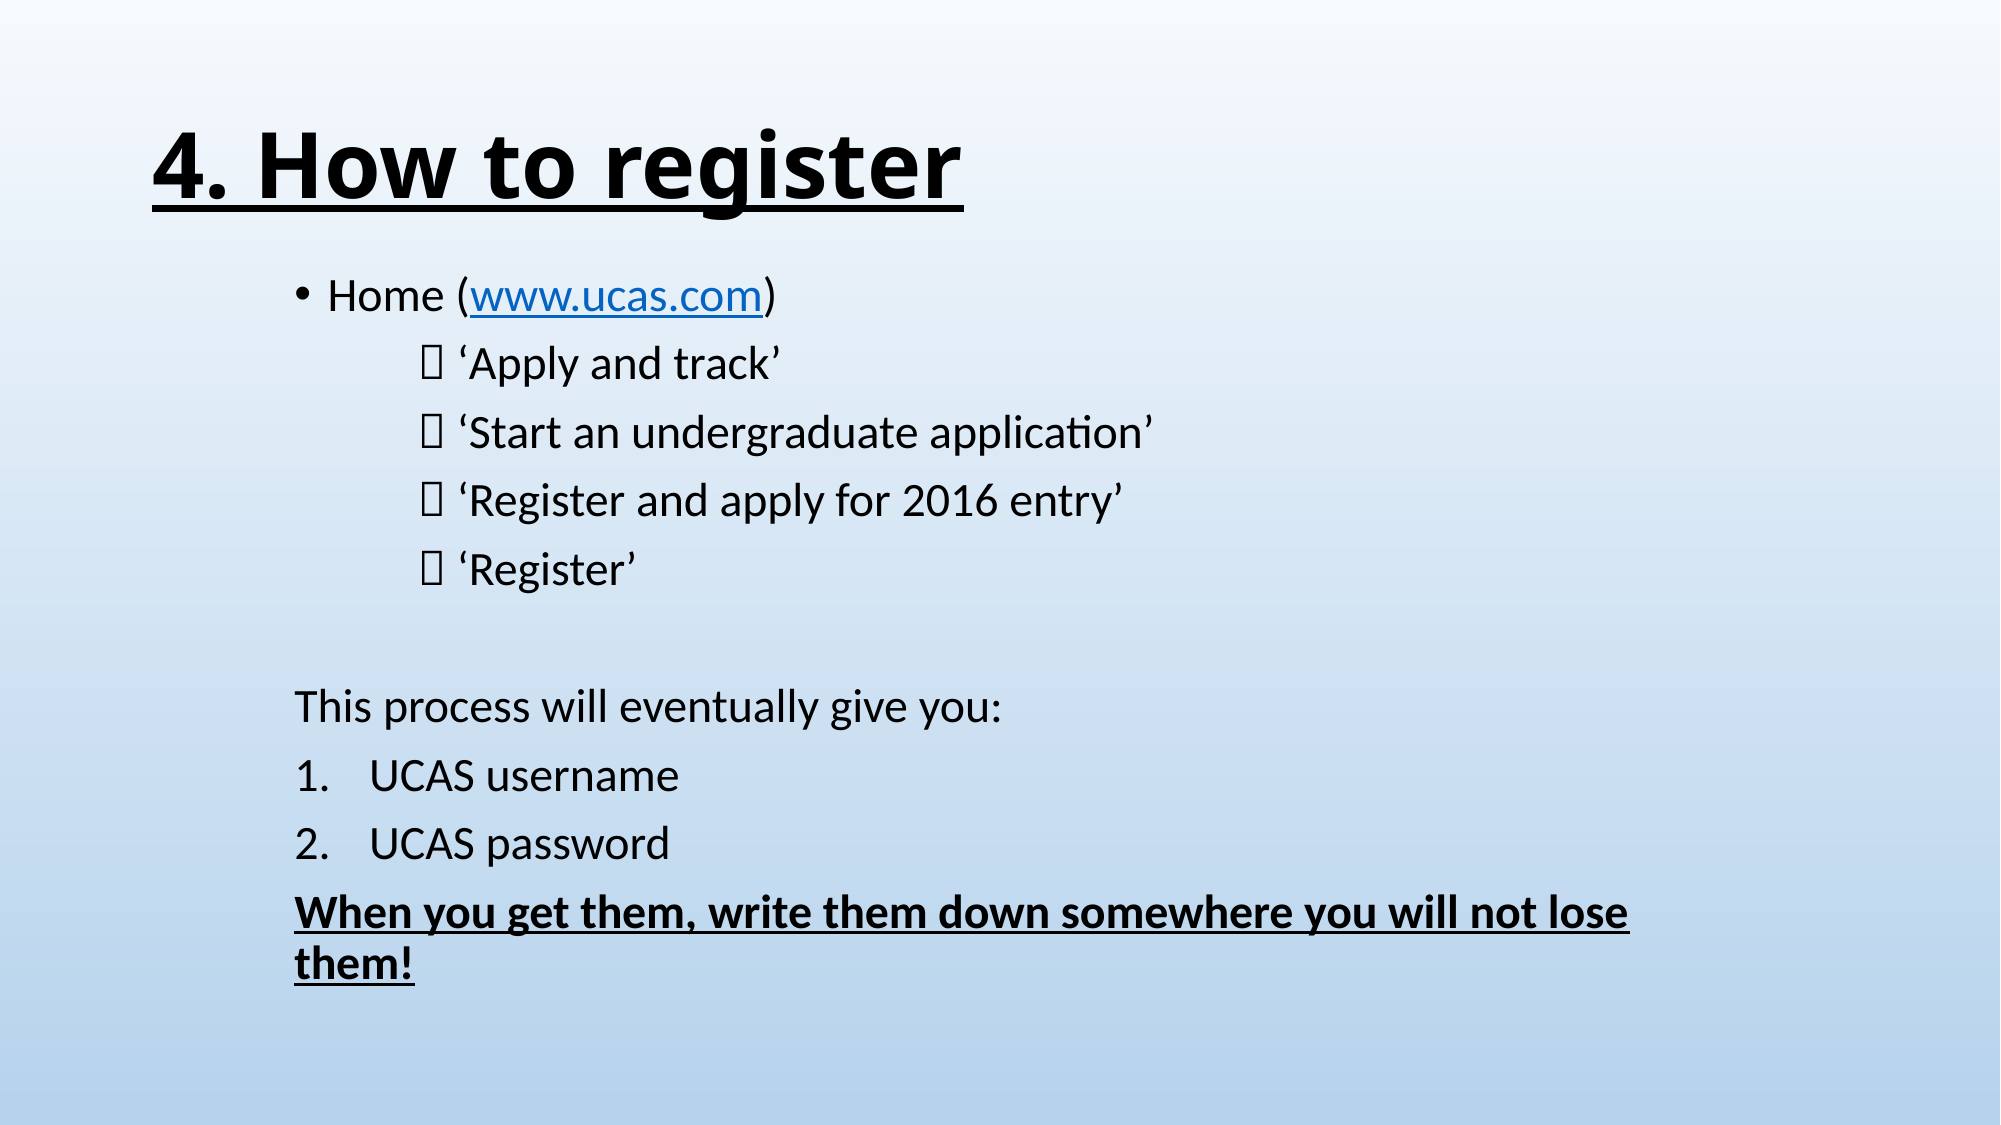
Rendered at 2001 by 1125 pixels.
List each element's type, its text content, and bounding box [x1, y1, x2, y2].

list Home (www.ucas.com)  ‘Apply and track’  ‘Start an undergraduate application’  ‘Register and apply for 2016 entry’  ‘Register’ This process will eventually give you: UCAS username UCAS password When you get them, write them down somewhere you will not lose them! [279, 262, 1721, 1005]
title 4. How to register [137, 59, 1863, 278]
